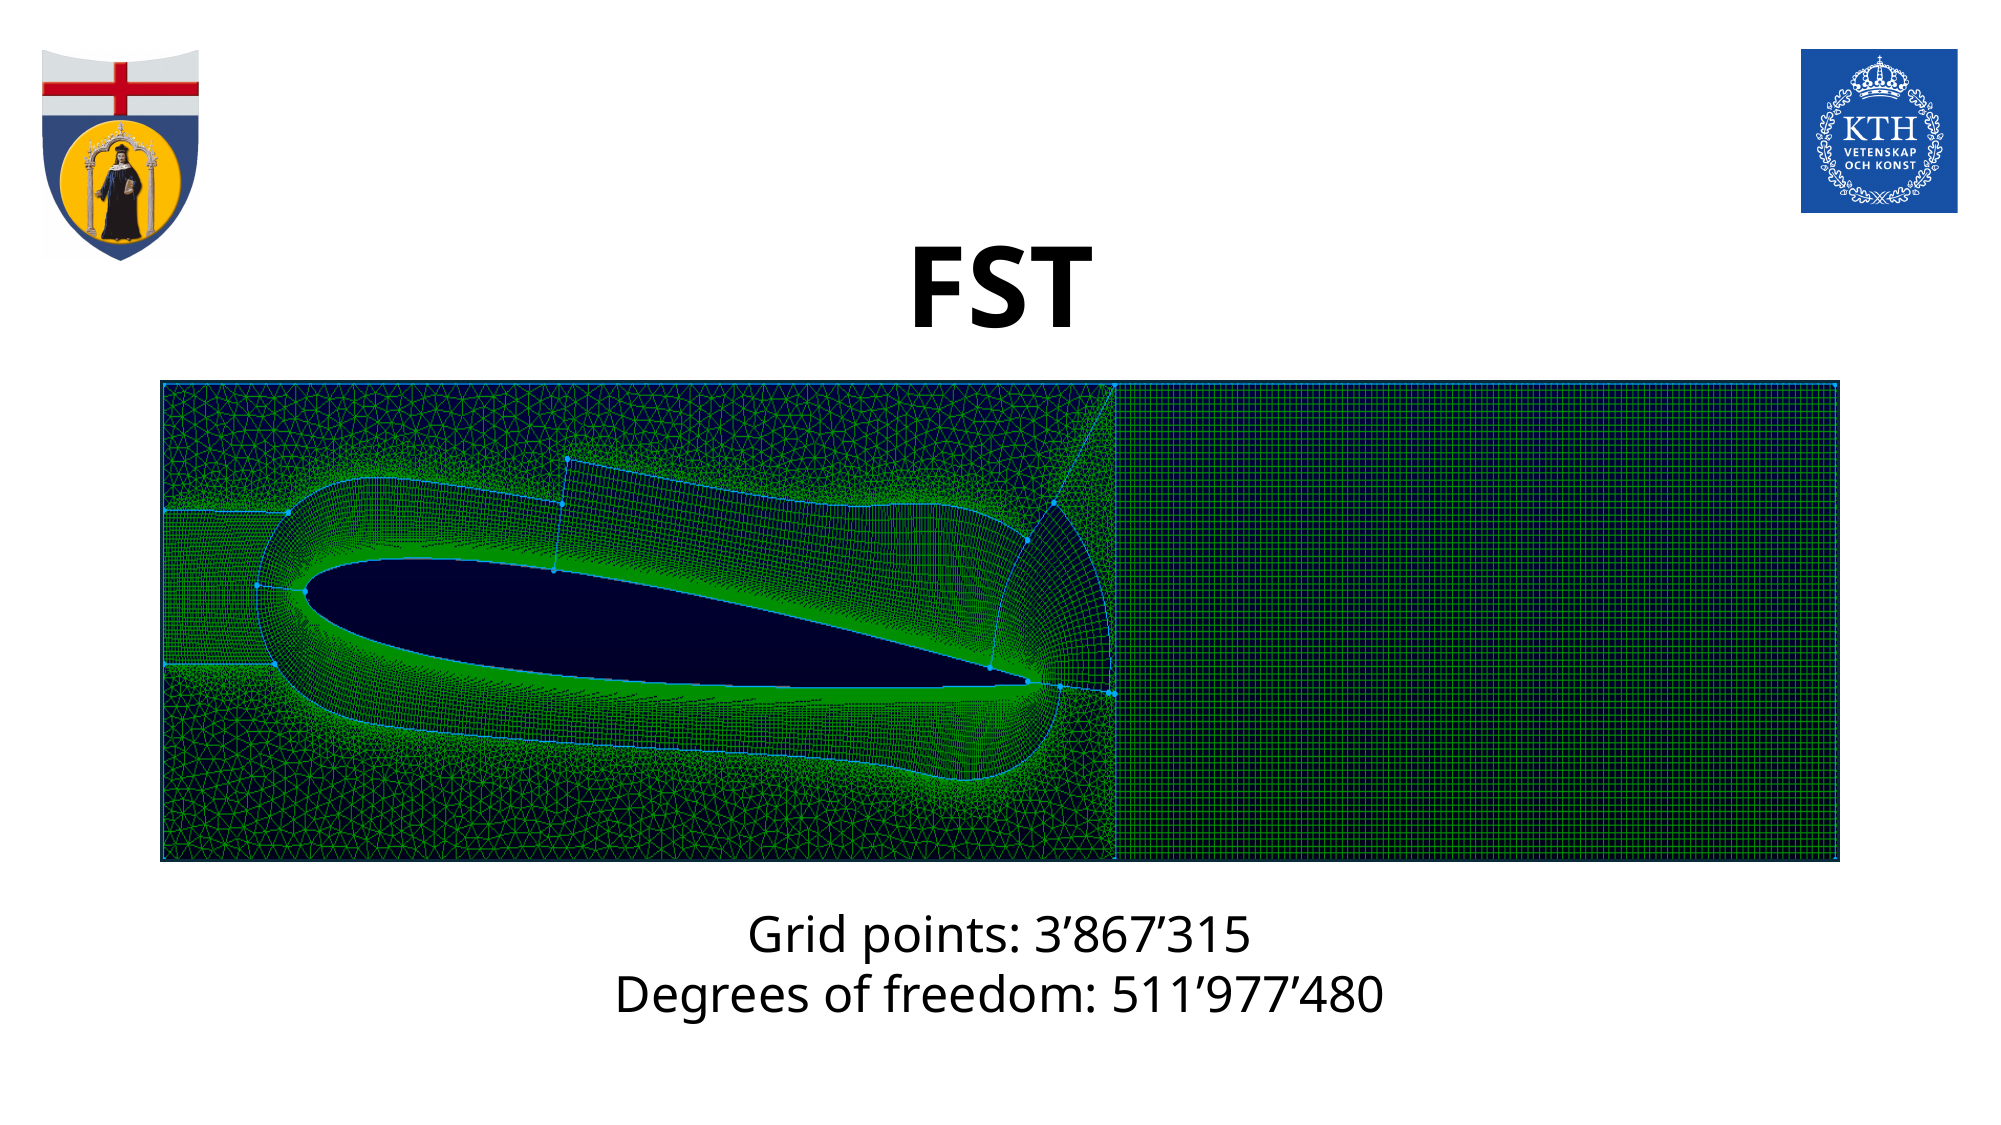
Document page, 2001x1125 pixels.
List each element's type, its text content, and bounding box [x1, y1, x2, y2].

text_box [1799, 48, 1959, 214]
text_box [160, 380, 1840, 862]
text_box Grid points: 3’867’315 Degrees of freedom: 511’977’480 [277, 895, 1723, 1031]
text_box FST [567, 208, 1433, 358]
text_box [41, 48, 200, 262]
